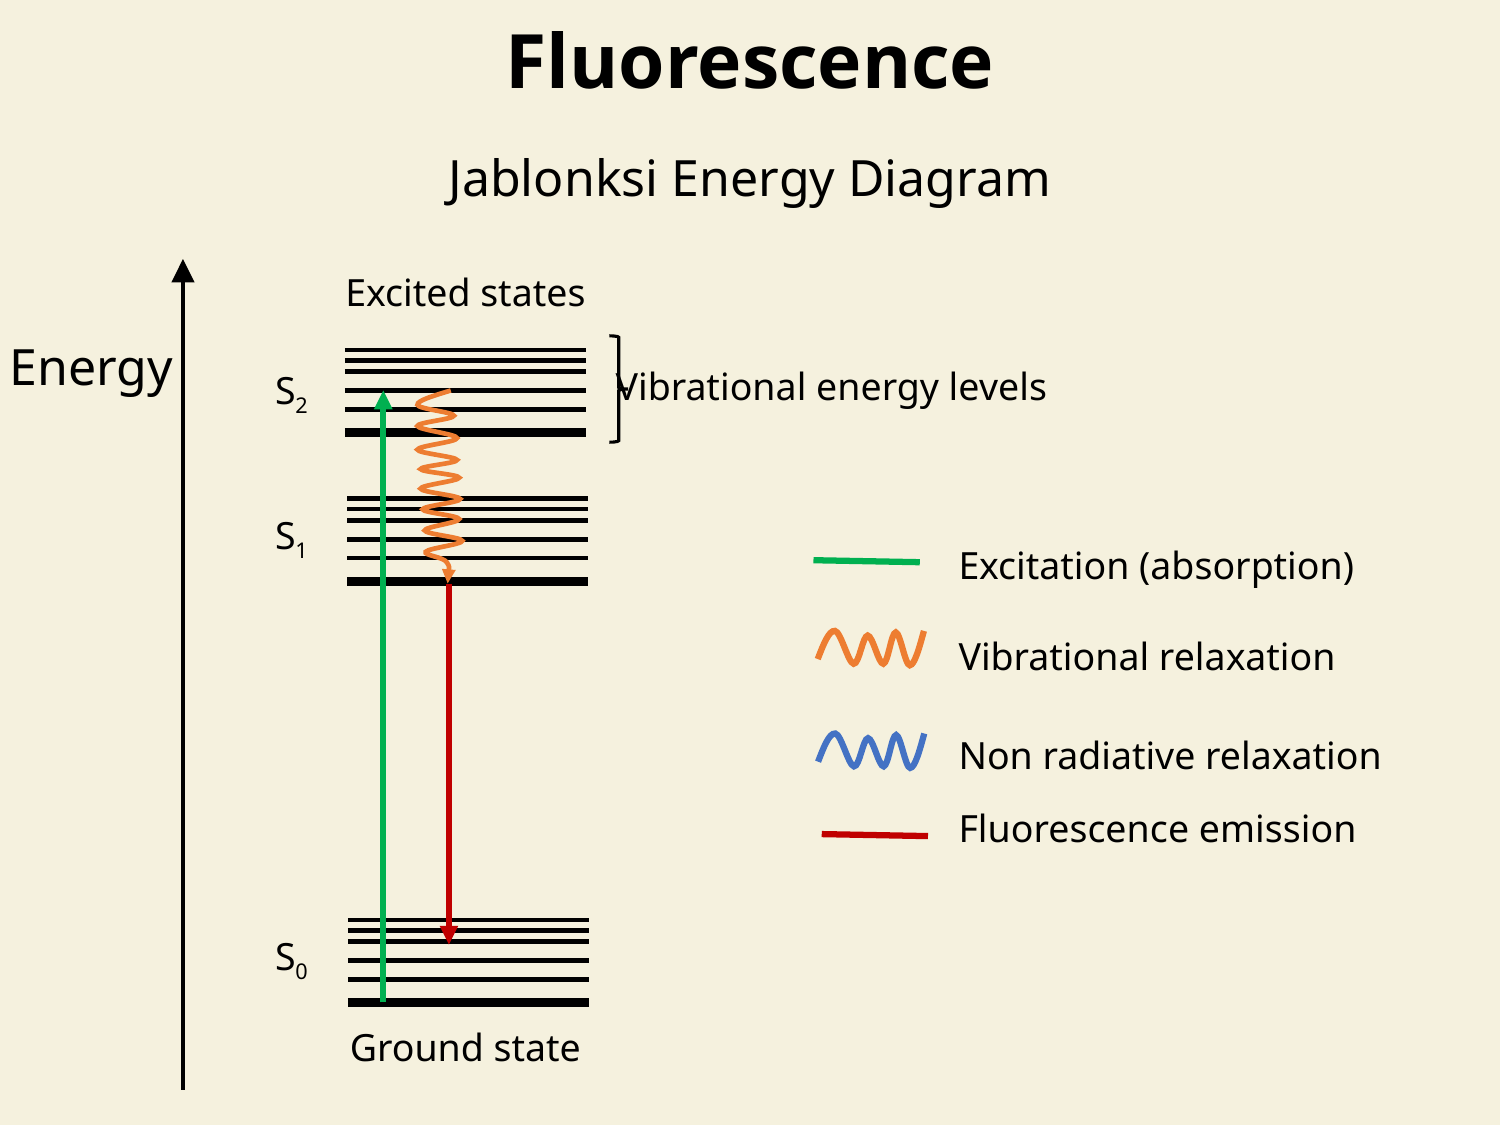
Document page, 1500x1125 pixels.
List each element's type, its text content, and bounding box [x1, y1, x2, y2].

text_box [415, 410, 456, 432]
text_box S2 [262, 367, 321, 418]
text_box S1 [262, 512, 321, 563]
text_box [439, 559, 456, 581]
text_box S0 [262, 933, 321, 984]
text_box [346, 498, 383, 559]
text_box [347, 919, 383, 980]
text_box [609, 335, 625, 443]
text_box Non radiative relaxation [943, 729, 1356, 780]
text_box Vibrational energy levels [625, 360, 1038, 411]
text_box Ground state [340, 1021, 591, 1072]
text_box Excited states [340, 265, 591, 317]
text_box Fluorescence emission [943, 802, 1356, 853]
text_box [415, 433, 461, 498]
text_box Jablonksi Energy Diagram [246, 129, 1254, 252]
text_box Vibrational relaxation [943, 630, 1356, 681]
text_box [384, 919, 589, 980]
text_box Excitation (absorption) [943, 539, 1356, 590]
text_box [384, 498, 589, 559]
text_box [817, 732, 926, 770]
text_box Energy [0, 340, 182, 391]
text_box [344, 350, 586, 410]
text_box Fluorescence [0, 0, 1500, 129]
text_box [816, 629, 925, 667]
